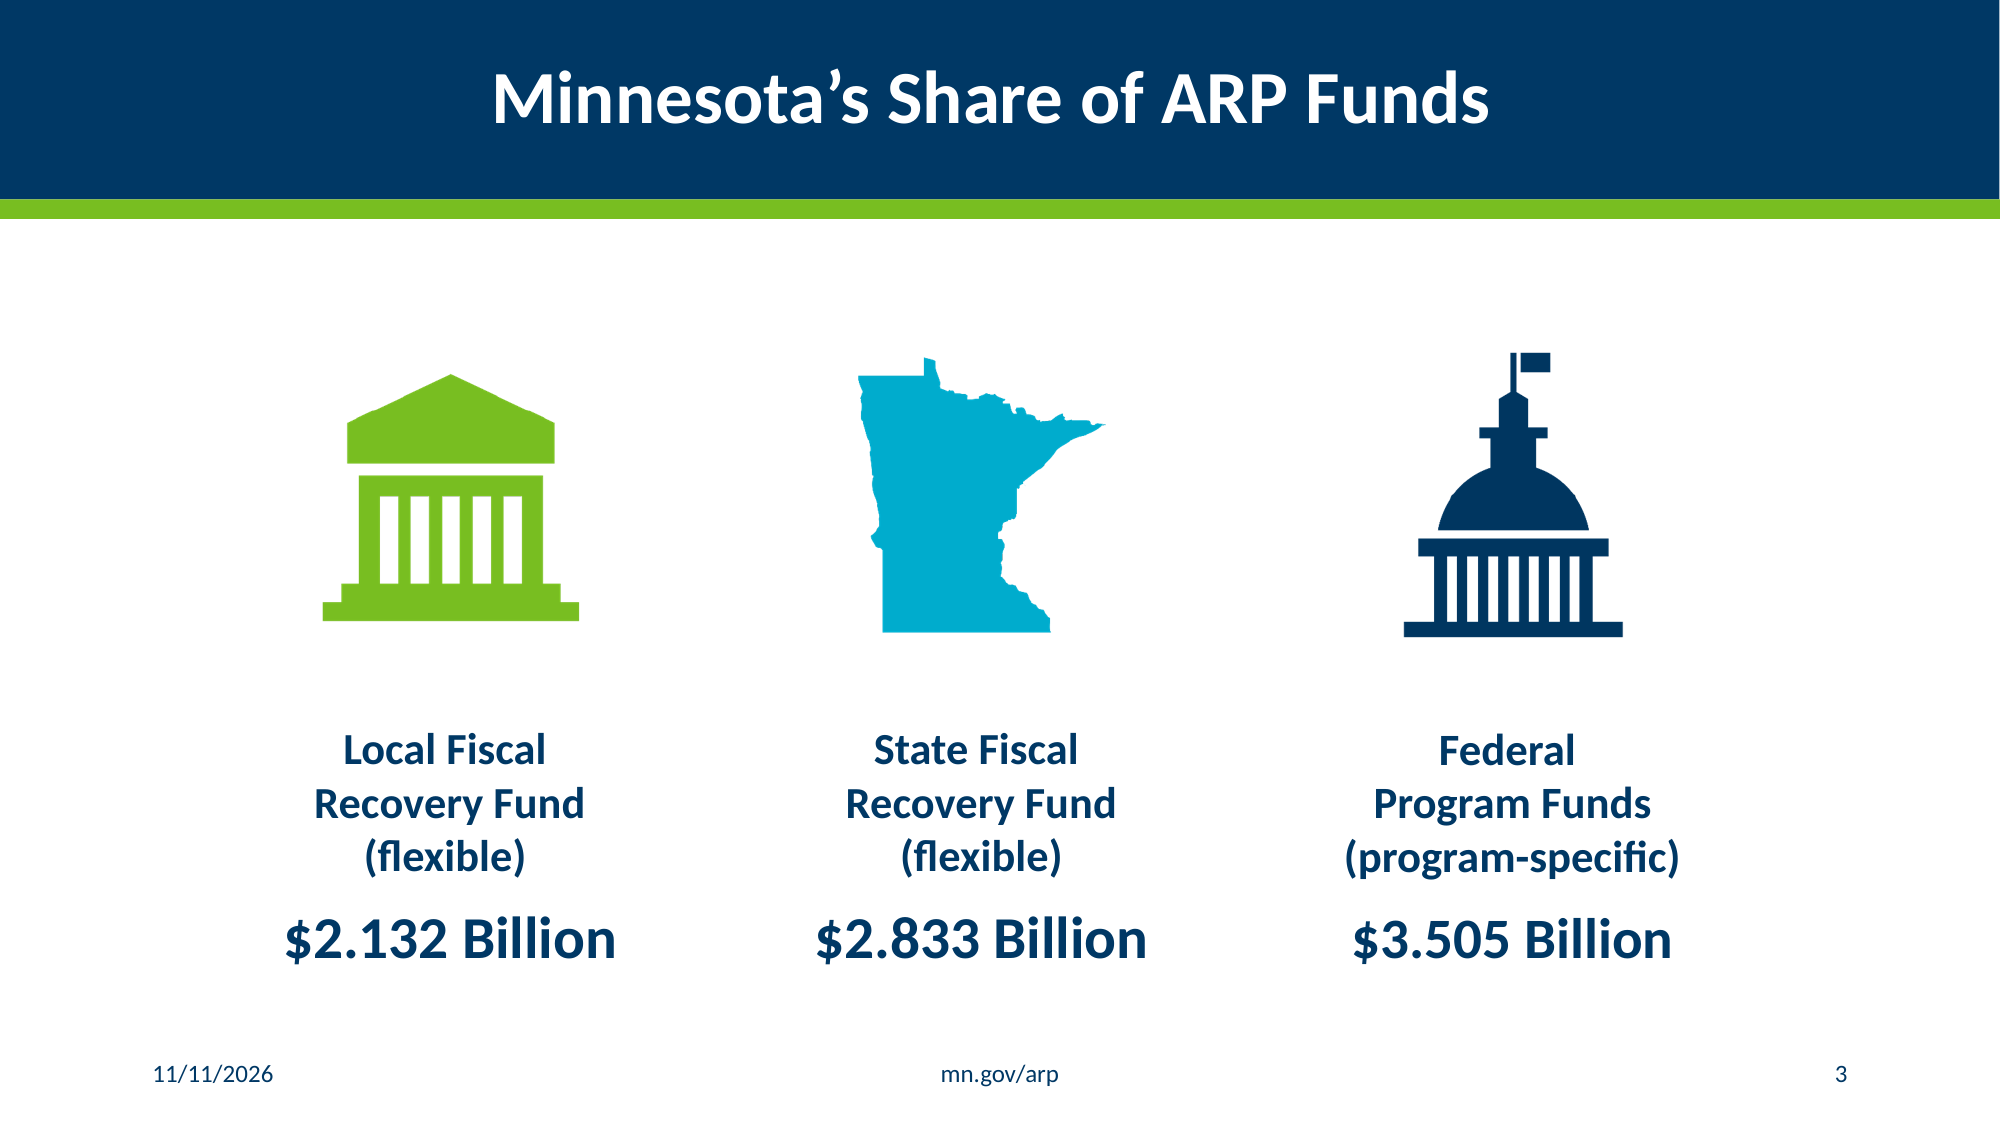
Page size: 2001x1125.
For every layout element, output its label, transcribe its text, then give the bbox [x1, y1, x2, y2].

slide_number 3 [1622, 1042, 1863, 1103]
picture [278, 324, 623, 669]
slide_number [137, 1042, 361, 1103]
list Local Fiscal Recovery Fund (flexible) $2.132 Billion [241, 712, 659, 980]
list Federal Program Funds (program-specific) $3.505 Billion [1304, 712, 1722, 980]
title Minnesota’s Share of ARP Funds [137, 0, 1863, 200]
picture [809, 322, 1154, 667]
footer mn.gov/arp [541, 1042, 1459, 1103]
list State Fiscal Recovery Fund (flexible) $2.833 Billion [773, 712, 1191, 980]
picture [1340, 322, 1685, 667]
